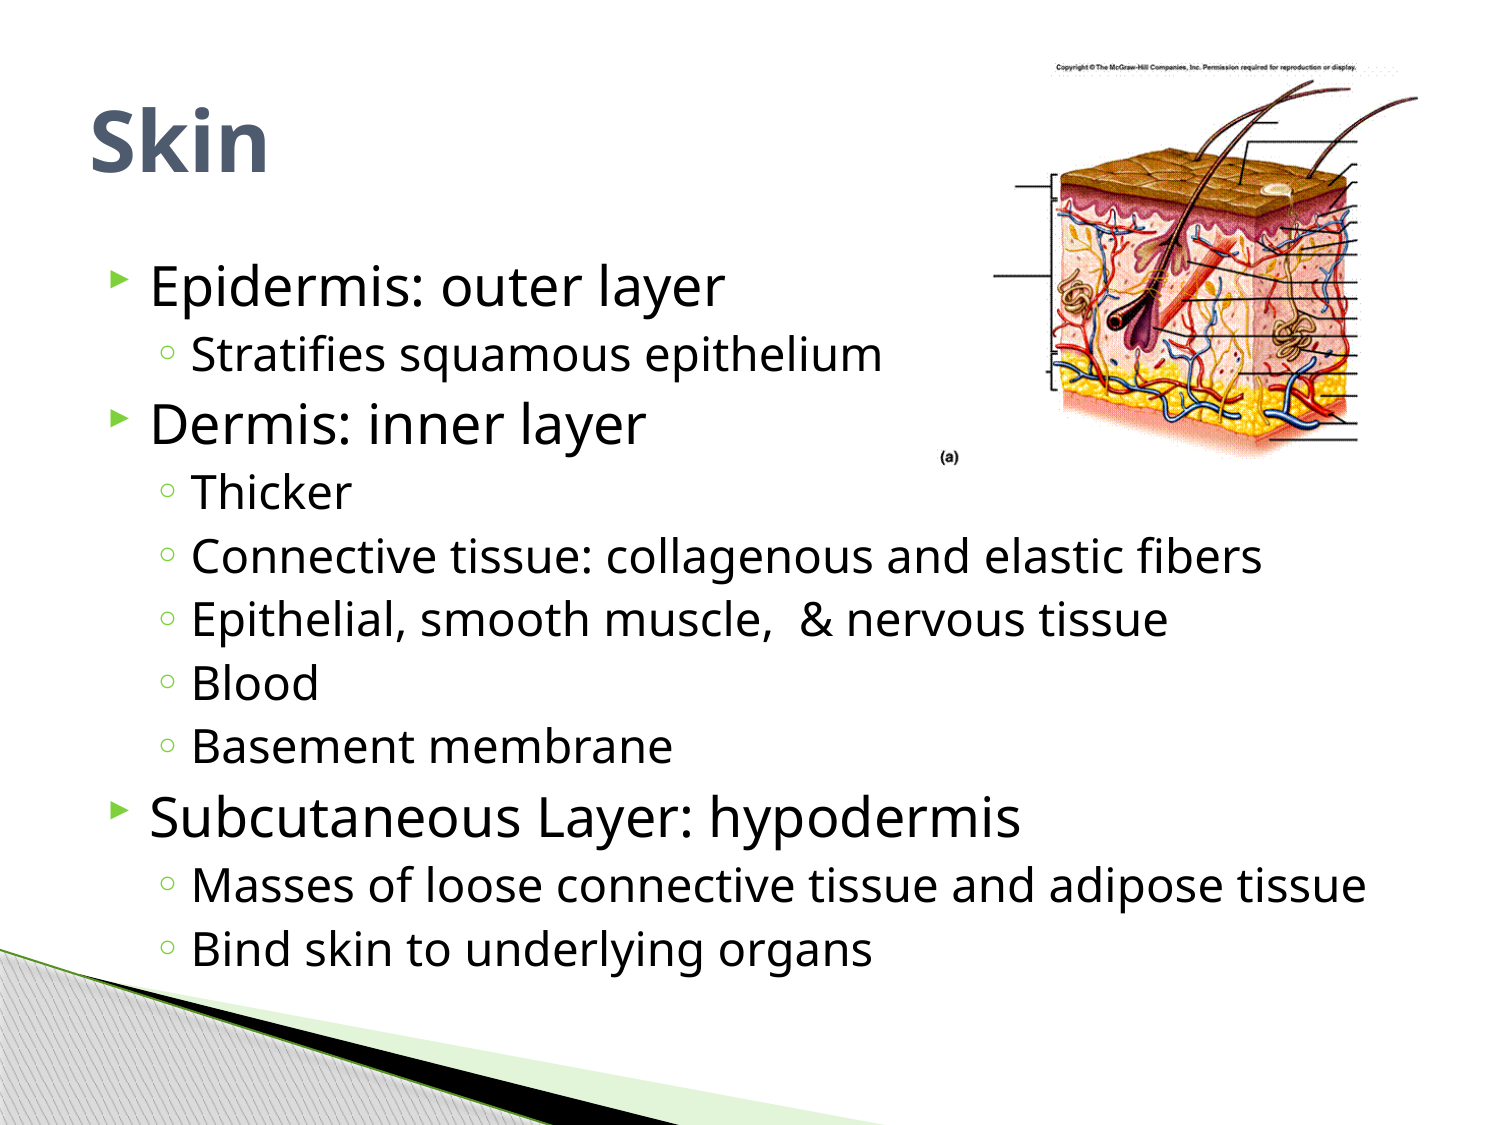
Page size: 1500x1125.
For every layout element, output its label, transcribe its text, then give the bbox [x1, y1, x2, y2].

picture [937, 62, 1476, 468]
title Skin [75, 45, 1425, 233]
list Epidermis: outer layer Stratifies squamous epithelium Dermis: inner layer Thicker Connective tissue: collagenous and elastic fibers Epithelial, smooth muscle, & nervous tissue Blood Basement membrane Subcutaneous Layer: hypodermis Masses of loose connective tissue and adipose tissue Bind skin to underlying organs [75, 243, 1425, 986]
